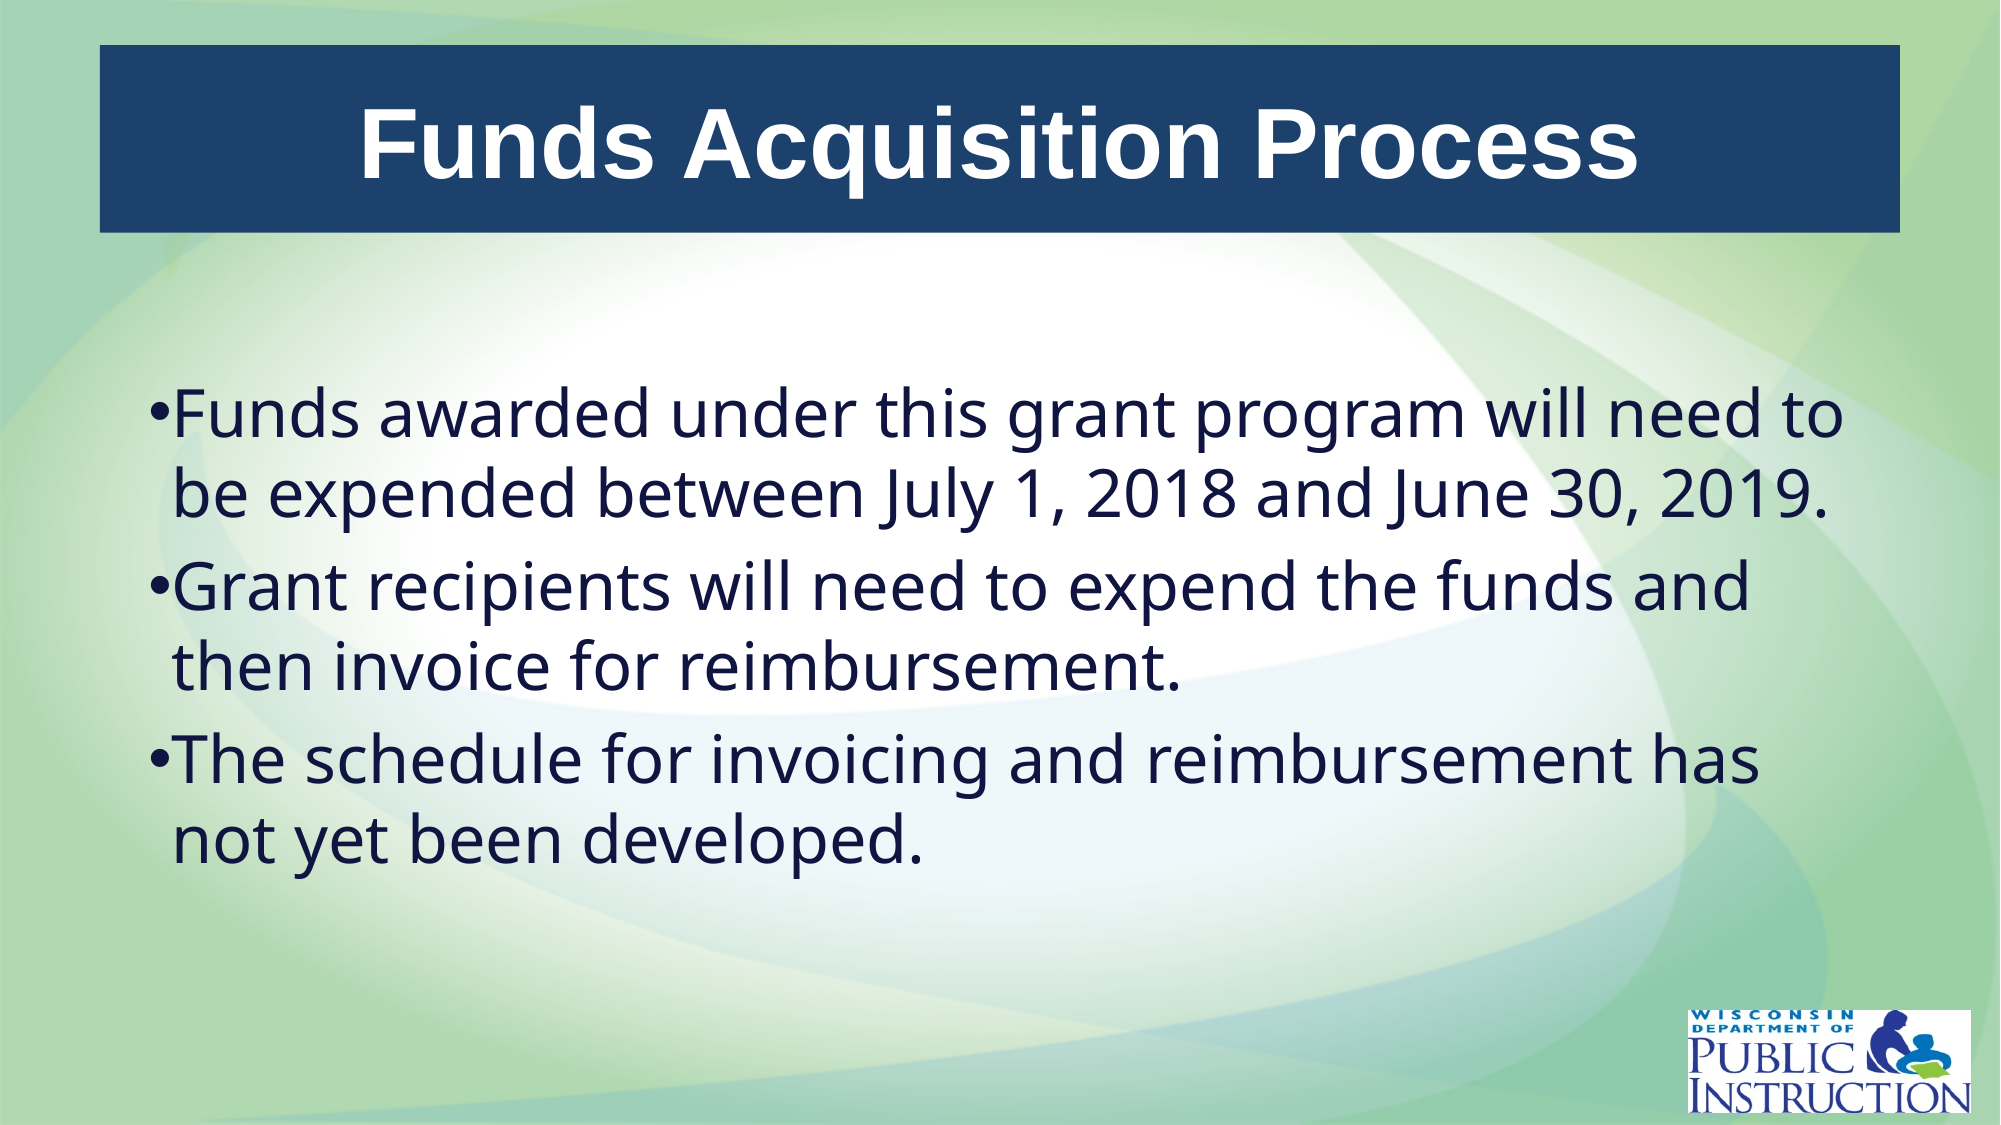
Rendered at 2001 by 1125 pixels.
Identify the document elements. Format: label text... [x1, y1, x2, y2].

title Funds Acquisition Process [99, 45, 1900, 233]
list Funds awarded under this grant program will need to be expended between July 1, 2018 and June 30, 2019. Grant recipients will need to expend the funds and then invoice for reimbursement. The schedule for invoicing and reimbursement has not yet been developed. [99, 262, 1900, 1005]
picture [1688, 1010, 1971, 1113]
